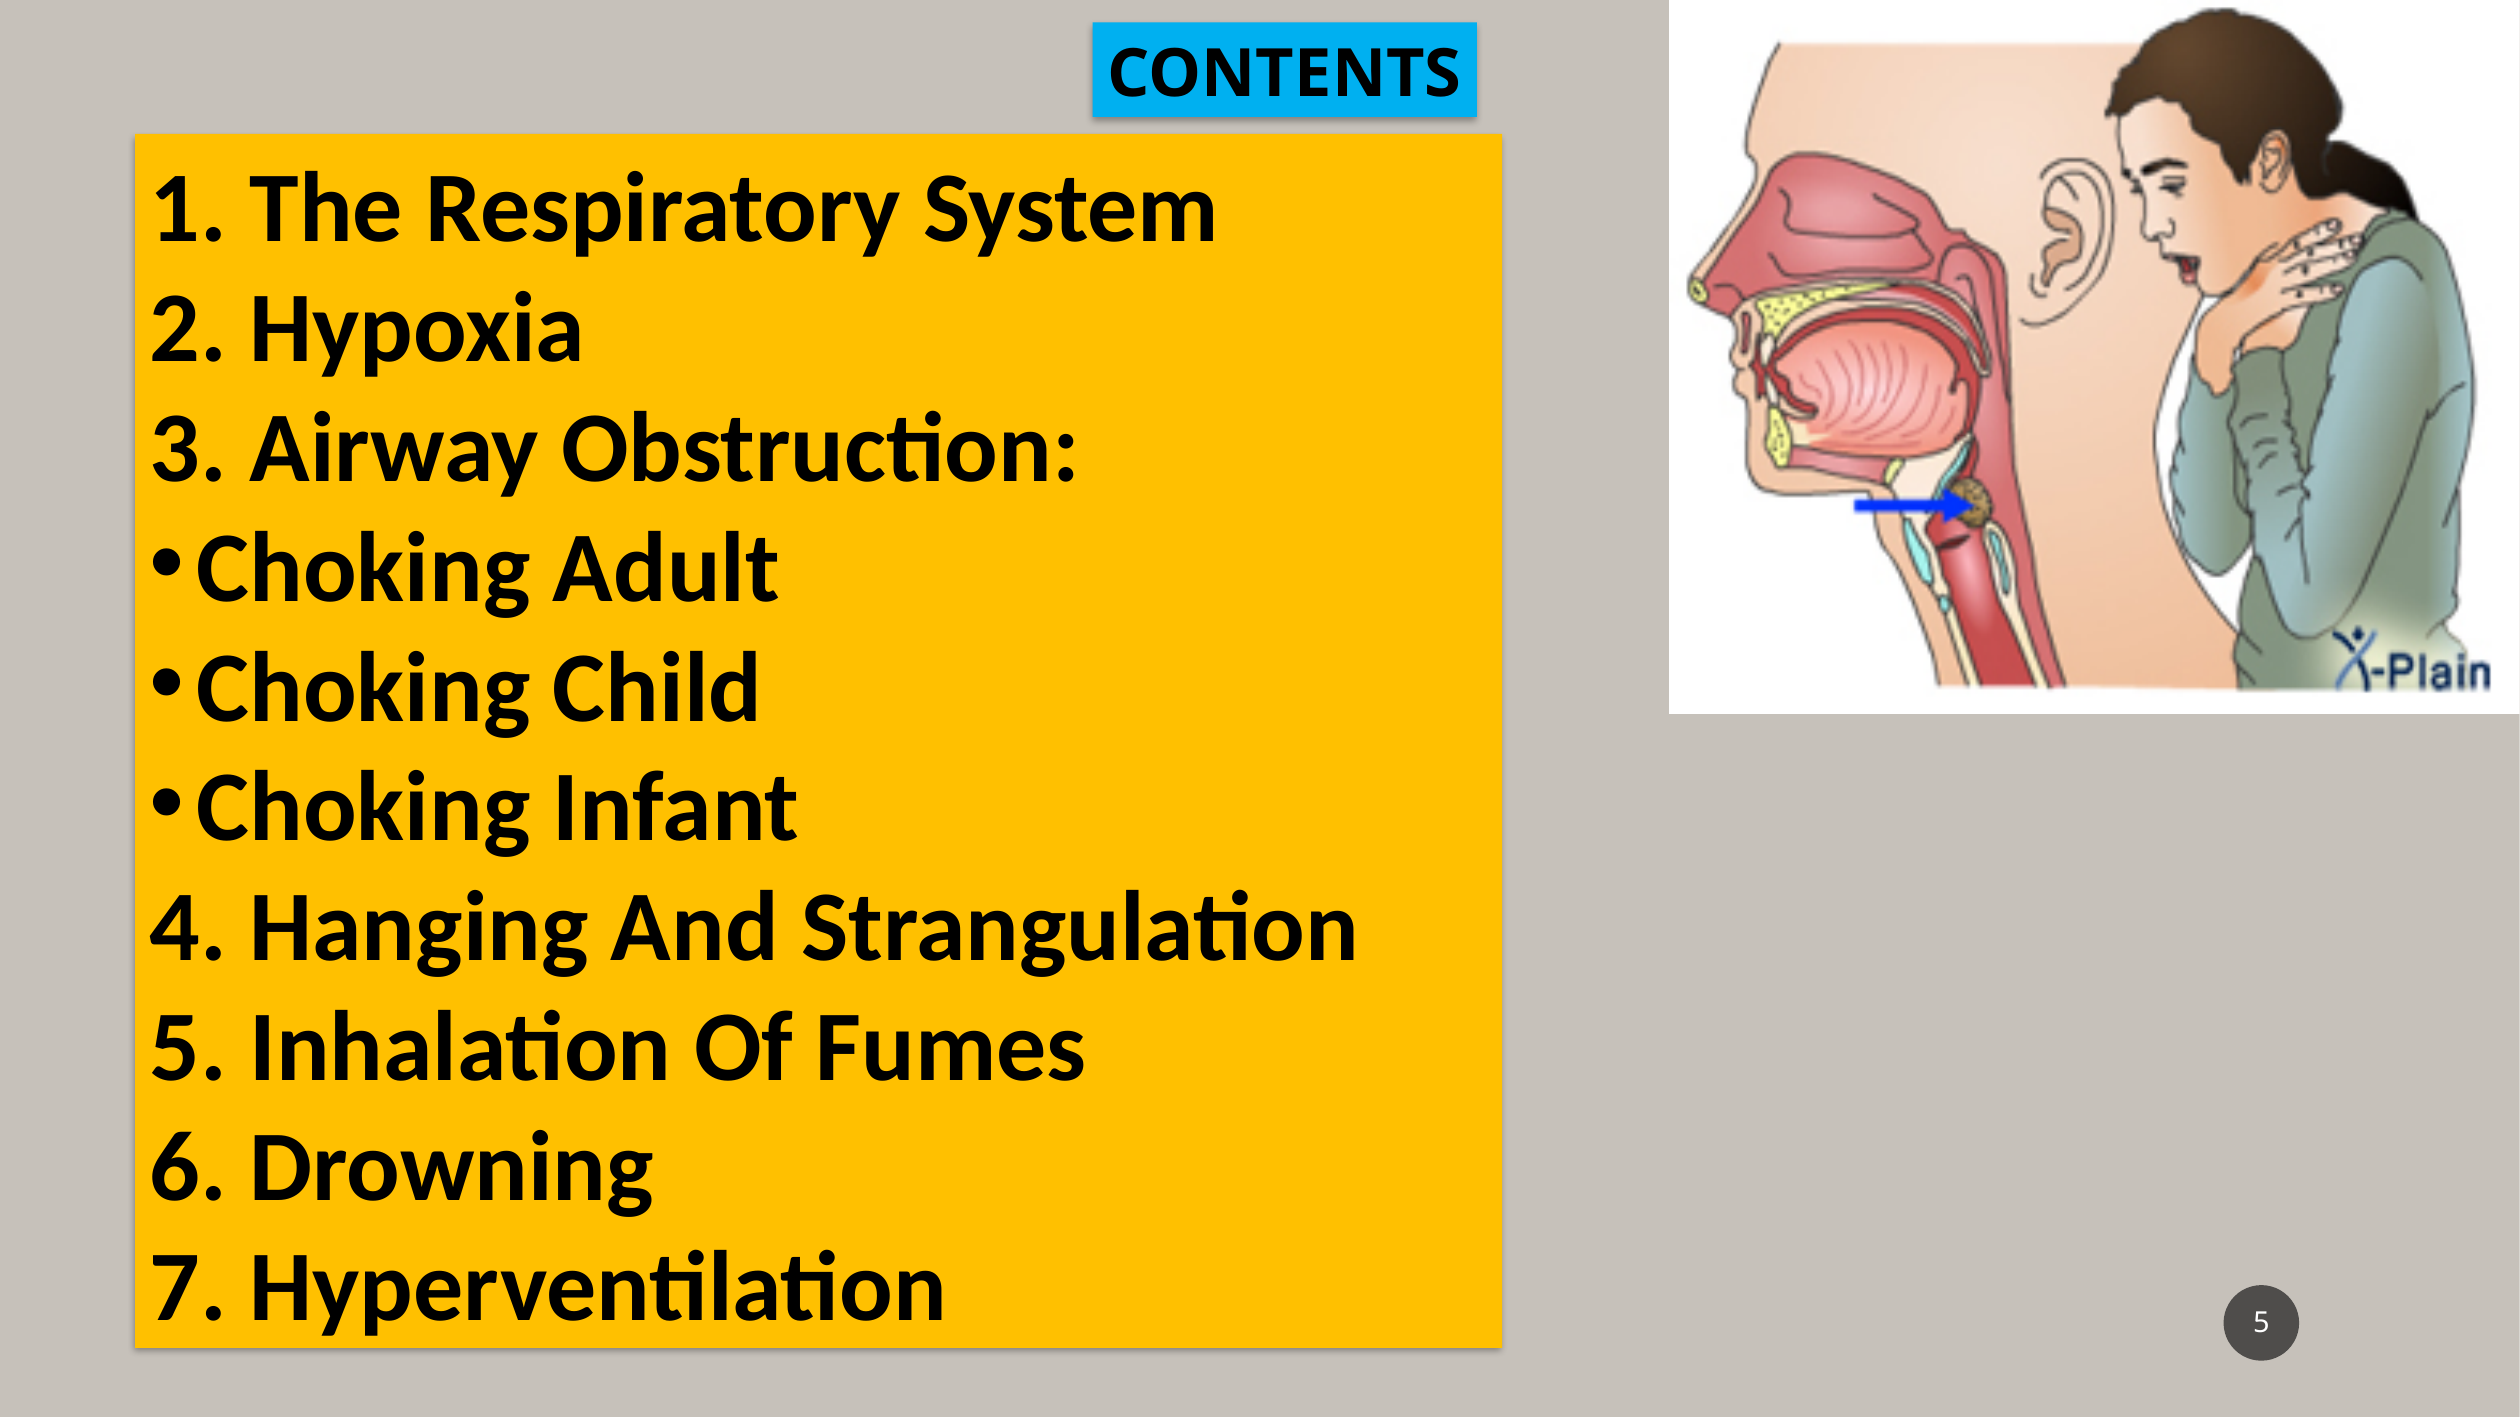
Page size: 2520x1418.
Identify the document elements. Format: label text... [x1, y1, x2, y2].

slide_number 5 [2223, 1285, 2300, 1361]
text_box CONTENTS [1092, 22, 1477, 117]
picture [1668, 0, 2520, 714]
text_box 1. The Respiratory System 2. Hypoxia 3. Airway Obstruction: Choking Adult Choking Child Choking Infant 4. Hanging And Strangulation 5. Inhalation Of Fumes 6. Drowning 7. Hyperventilation [135, 133, 1503, 1348]
